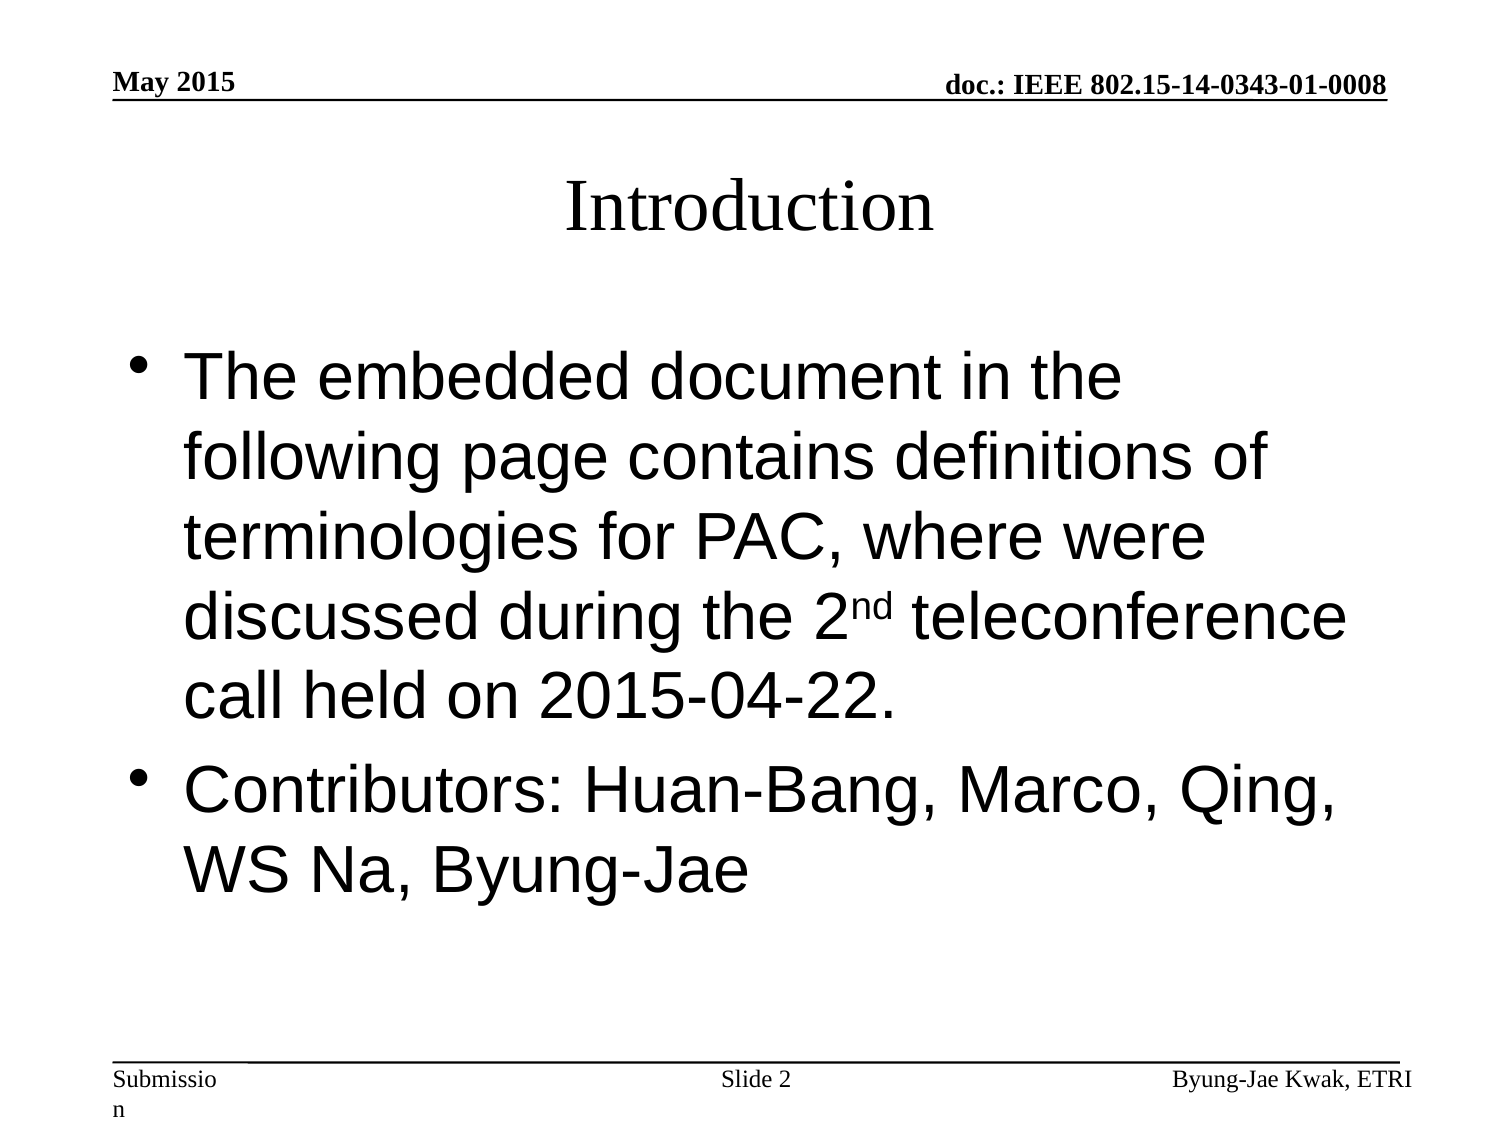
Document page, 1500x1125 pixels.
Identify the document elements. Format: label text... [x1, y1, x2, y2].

title Introduction [112, 112, 1388, 288]
slide_number Slide 2 [712, 1062, 800, 1093]
footer Byung-Jae Kwak, ETRI [900, 1062, 1413, 1093]
list The embedded document in the following page contains definitions of terminologies for PAC, where were discussed during the 2nd teleconference call held on 2015-04-22. Contributors: Huan-Bang, Marco, Qing, WS Na, Byung-Jae [112, 324, 1388, 1000]
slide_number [112, 62, 375, 98]
